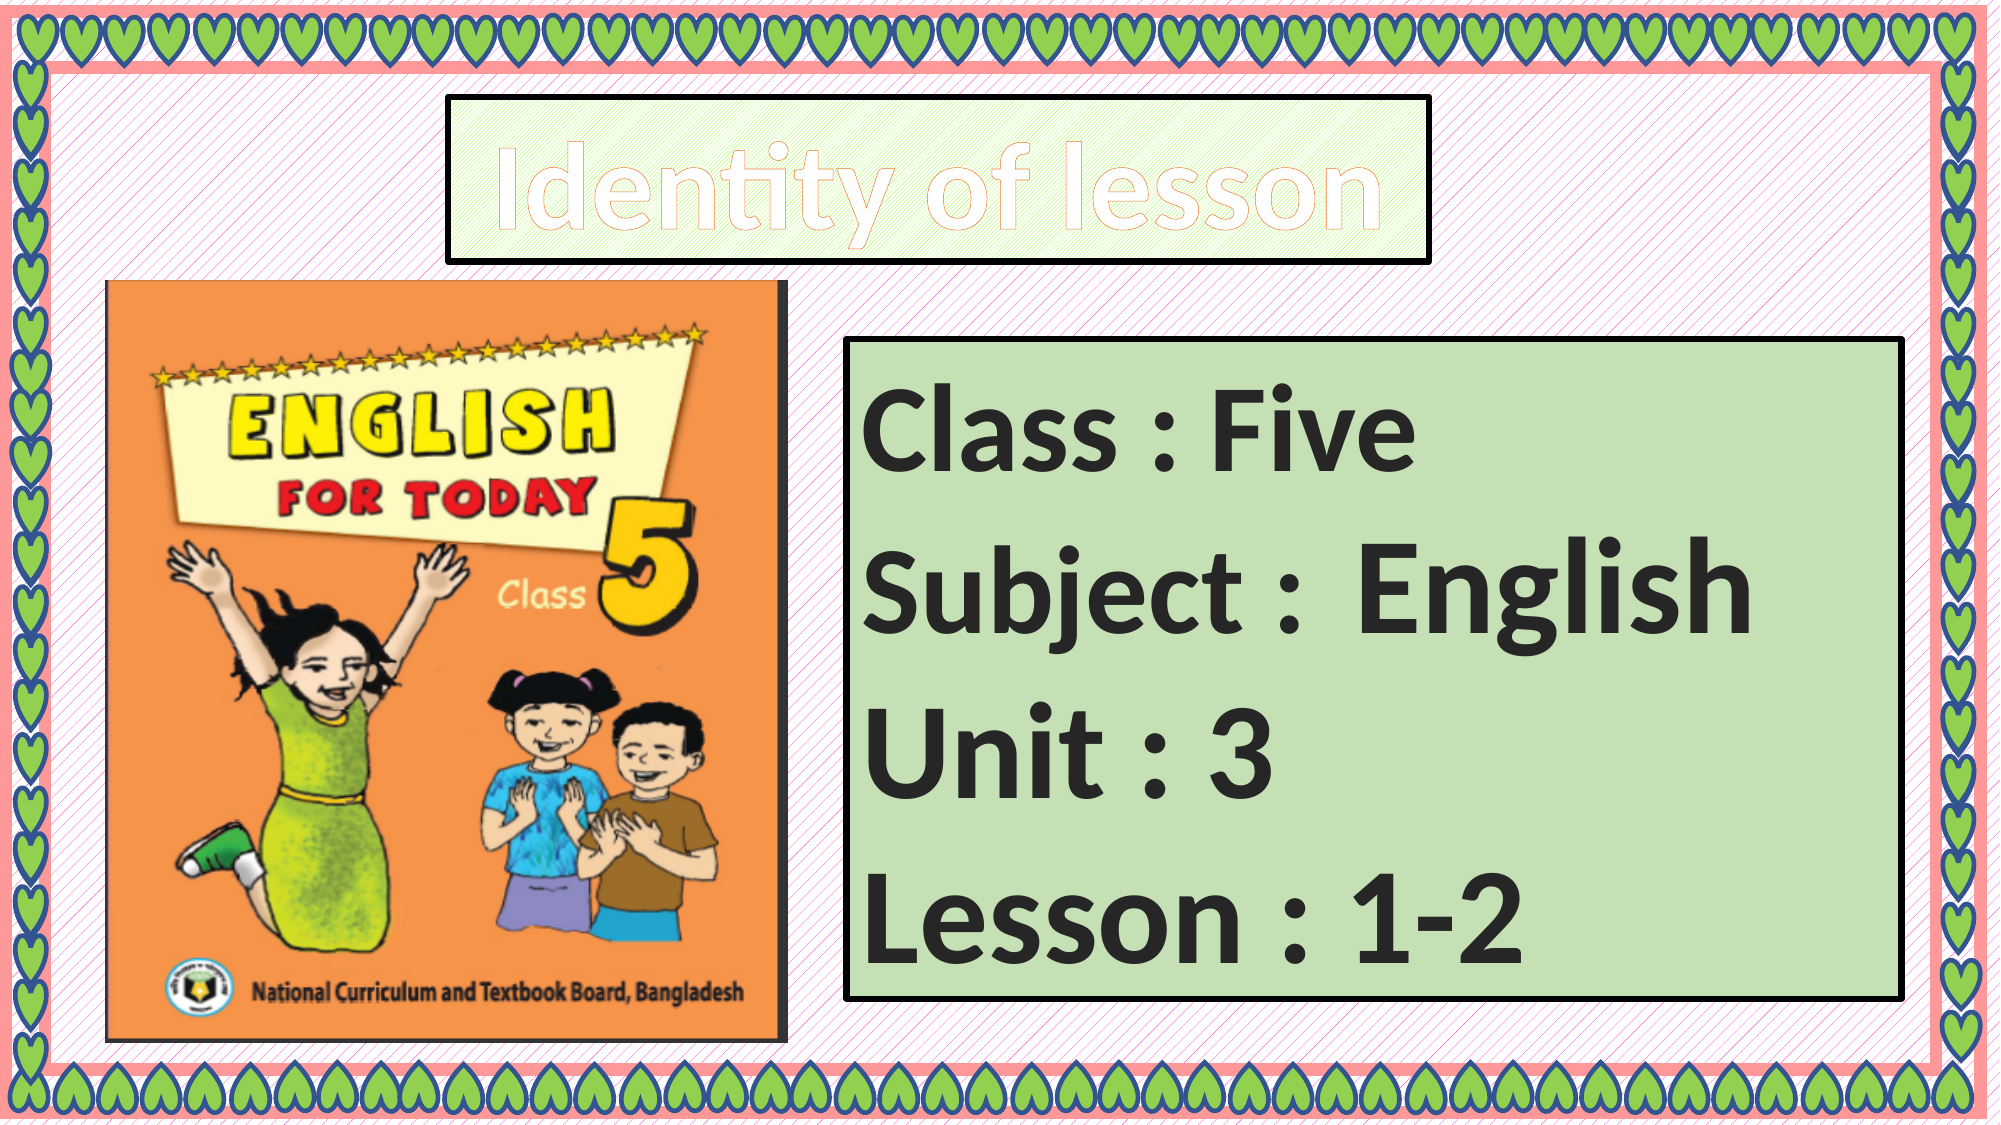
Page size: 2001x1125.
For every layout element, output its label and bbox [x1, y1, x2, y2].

text_box [5, 11, 2000, 1114]
